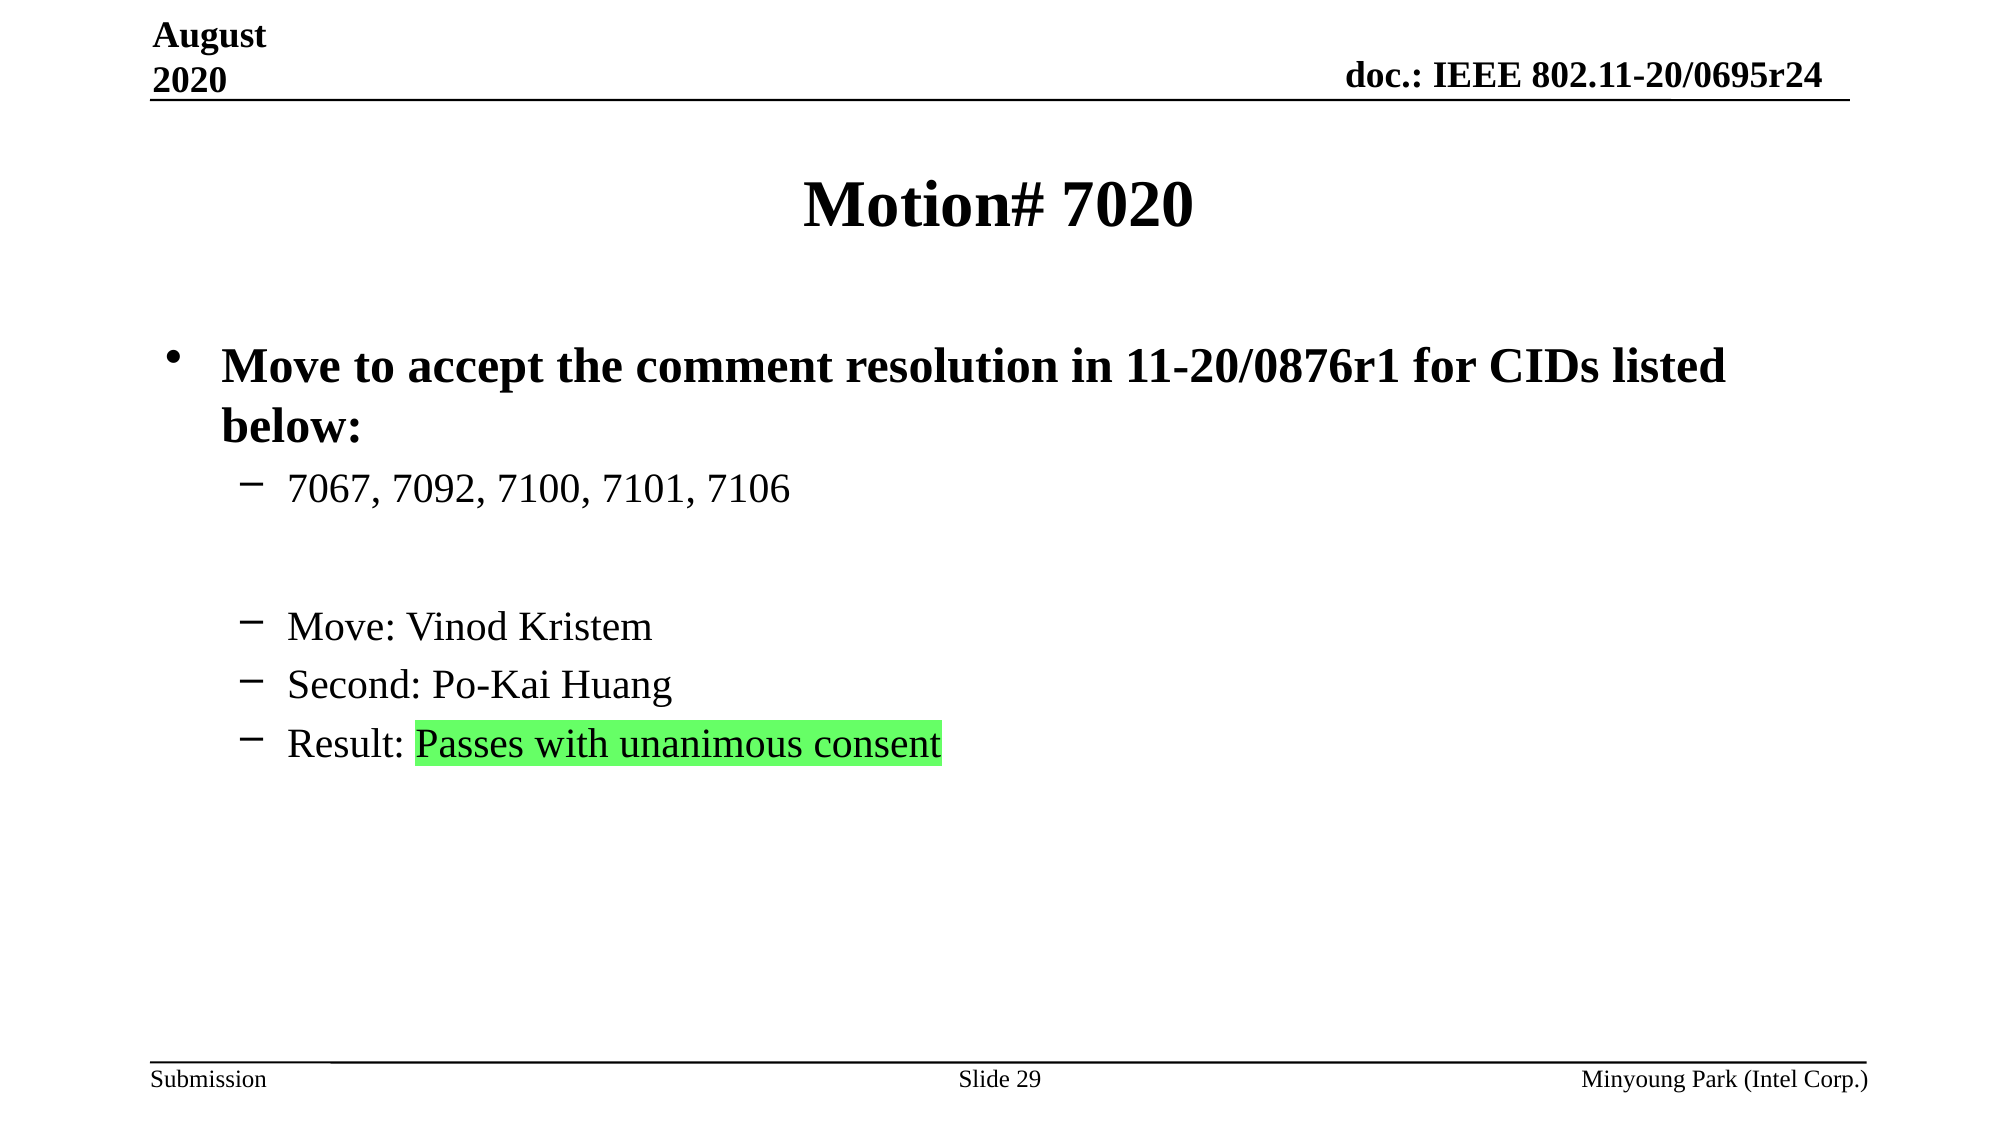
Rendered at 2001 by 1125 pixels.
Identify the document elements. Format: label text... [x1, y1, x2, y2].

footer Minyoung Park (Intel Corp.) [1266, 1061, 1869, 1093]
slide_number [152, 54, 347, 101]
slide_number Slide 29 [957, 1061, 1042, 1093]
title Motion# 7020 [150, 112, 1850, 288]
list Move to accept the comment resolution in 11-20/0876r1 for CIDs listed below: 7067, 7092, 7100, 7101, 7106 Move: Vinod Kristem Second: Po-Kai Huang Result: Passes with unanimous consent [150, 324, 1850, 1000]
